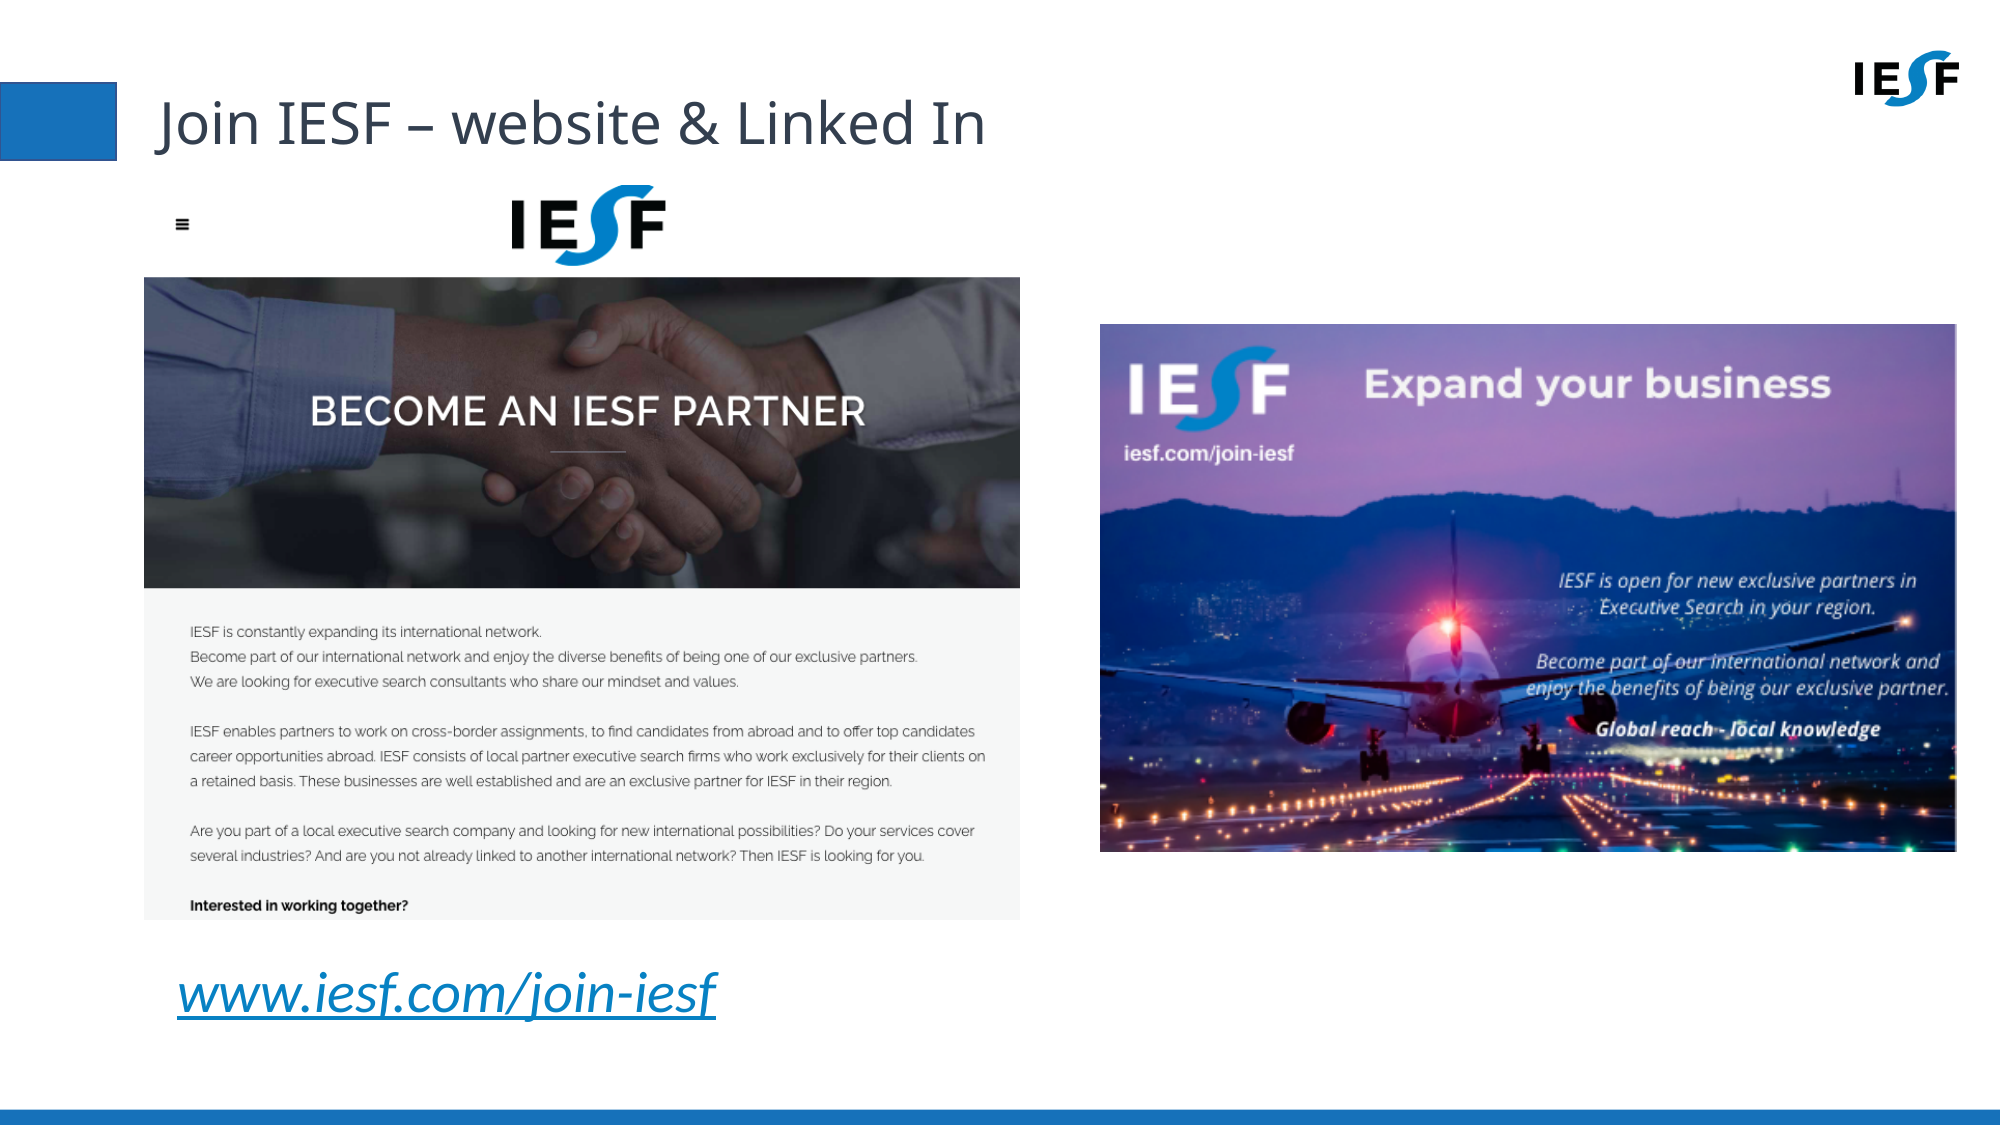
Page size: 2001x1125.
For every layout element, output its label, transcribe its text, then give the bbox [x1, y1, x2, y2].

text_box [0, 82, 117, 161]
picture [1902, 842, 1918, 852]
picture [144, 185, 1020, 920]
picture [1100, 324, 1957, 852]
text_box www.iesf.com/join-iesf [162, 946, 1498, 1032]
picture [1556, 847, 1570, 852]
text_box [0, 1109, 2000, 1125]
text_box Join IESF – website & Linked In [144, 65, 1854, 186]
picture [1825, 27, 1985, 126]
picture [1783, 841, 1806, 852]
